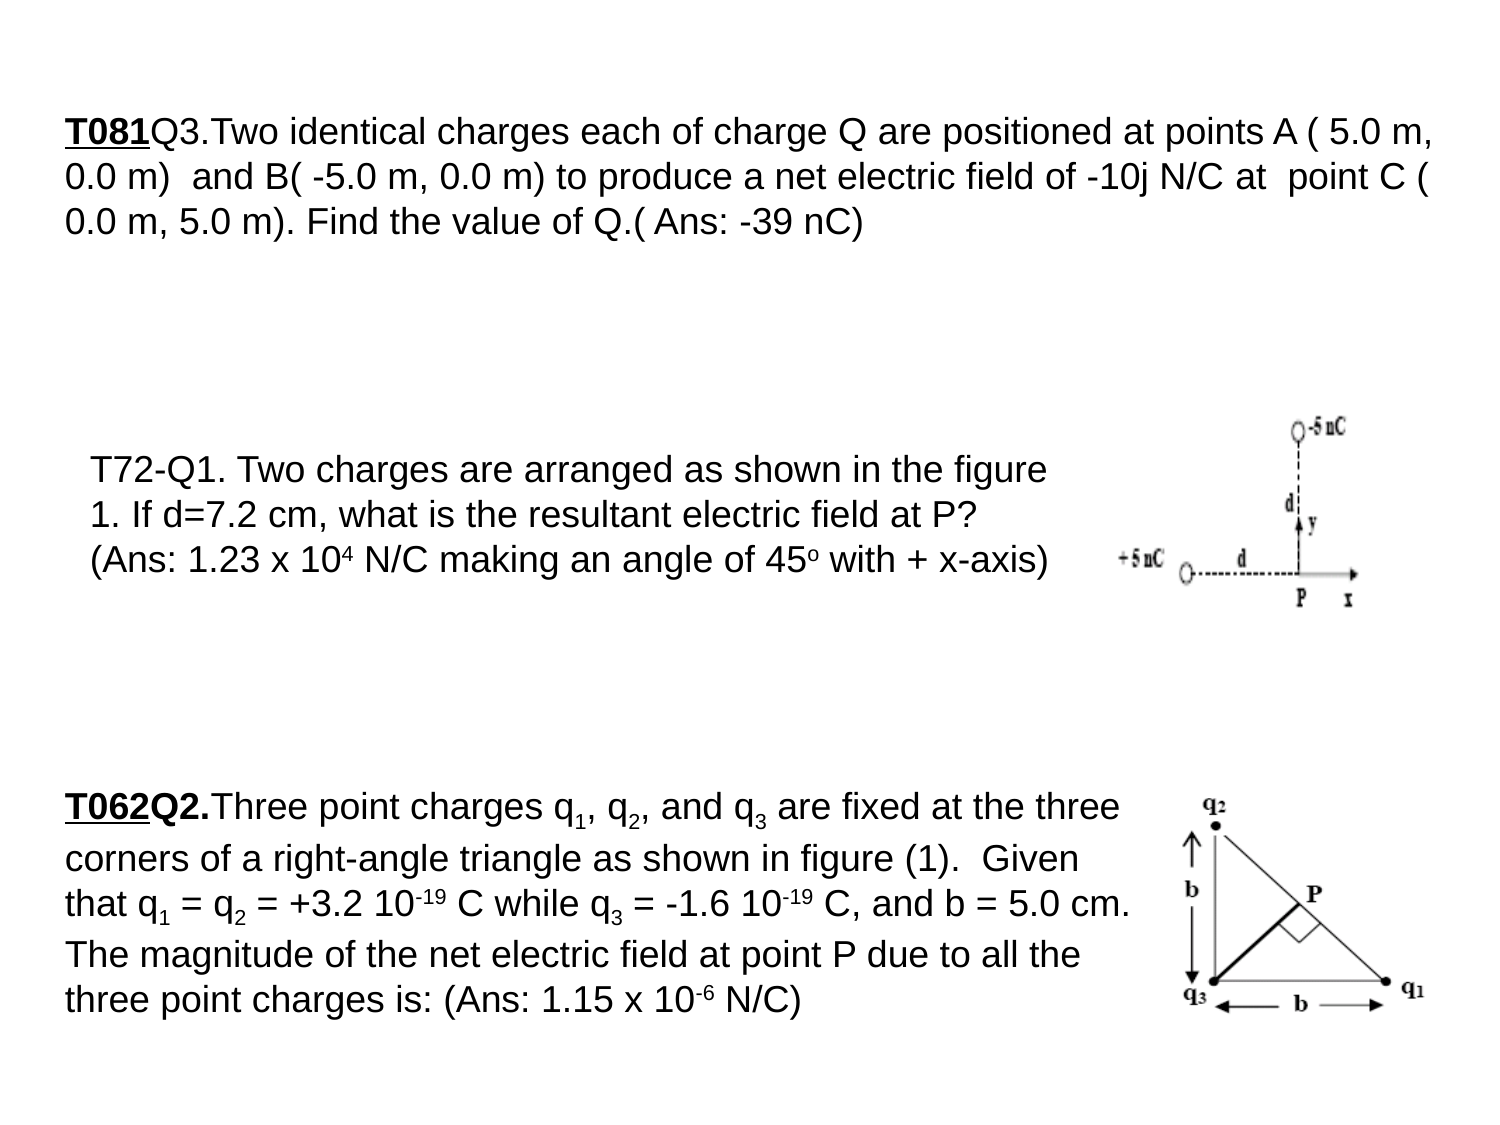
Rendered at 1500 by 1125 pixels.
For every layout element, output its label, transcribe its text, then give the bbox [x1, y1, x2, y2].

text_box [49, 774, 1463, 1026]
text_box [74, 412, 1376, 638]
text_box T081Q3.Two identical charges each of charge Q are positioned at points A ( 5.0 m, 0.0 m) and B( -5.0 m, 0.0 m) to produce a net electric field of -10j N/C at point C ( 0.0 m, 5.0 m). Find the value of Q.( Ans: -39 nC) [50, 99, 1450, 275]
